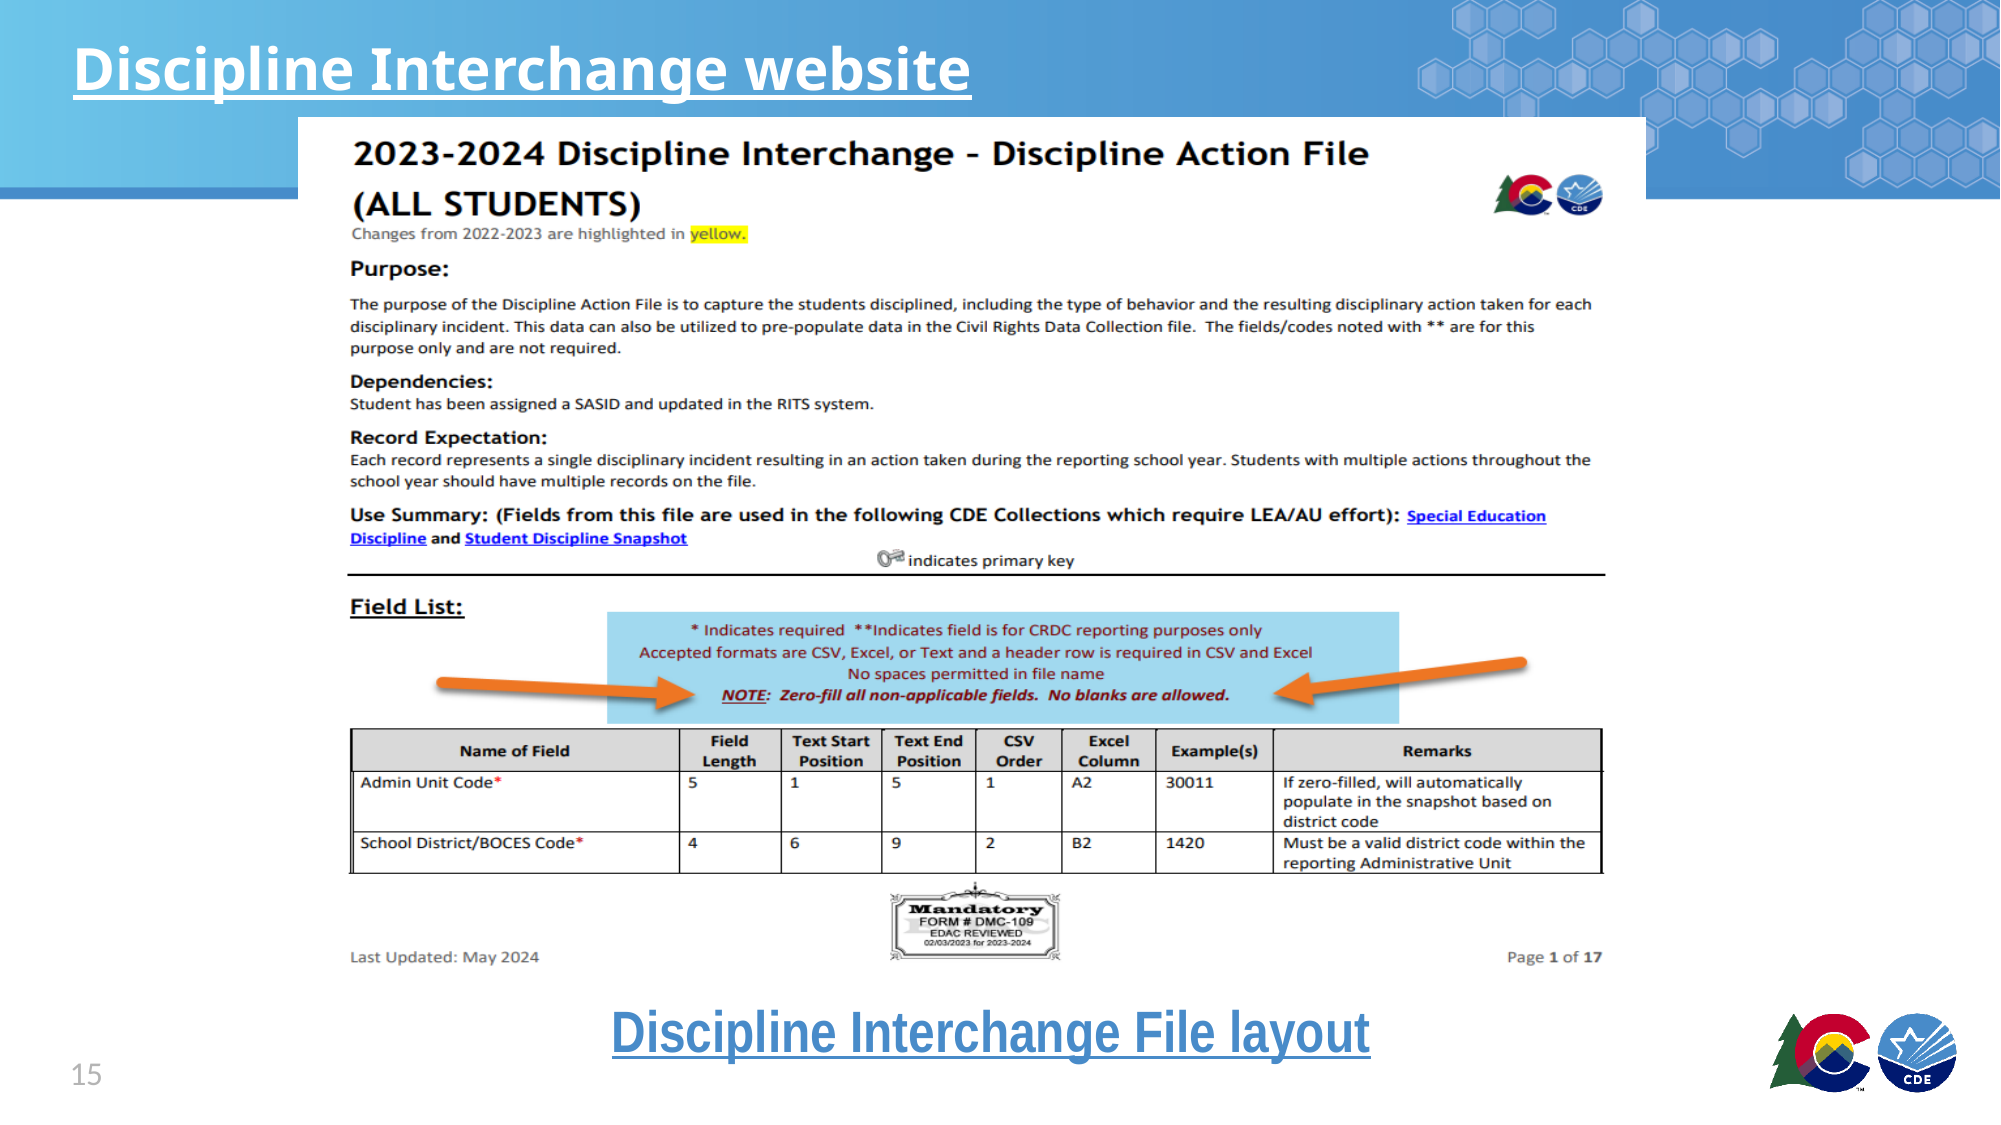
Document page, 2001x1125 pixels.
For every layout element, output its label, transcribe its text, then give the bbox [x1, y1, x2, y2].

title Discipline Interchange website [72, 33, 1396, 182]
slide_number 15 [54, 1042, 191, 1103]
picture [1768, 1012, 1957, 1093]
text_box Discipline Interchange File layout [596, 987, 1386, 1072]
picture [0, 0, 2000, 987]
